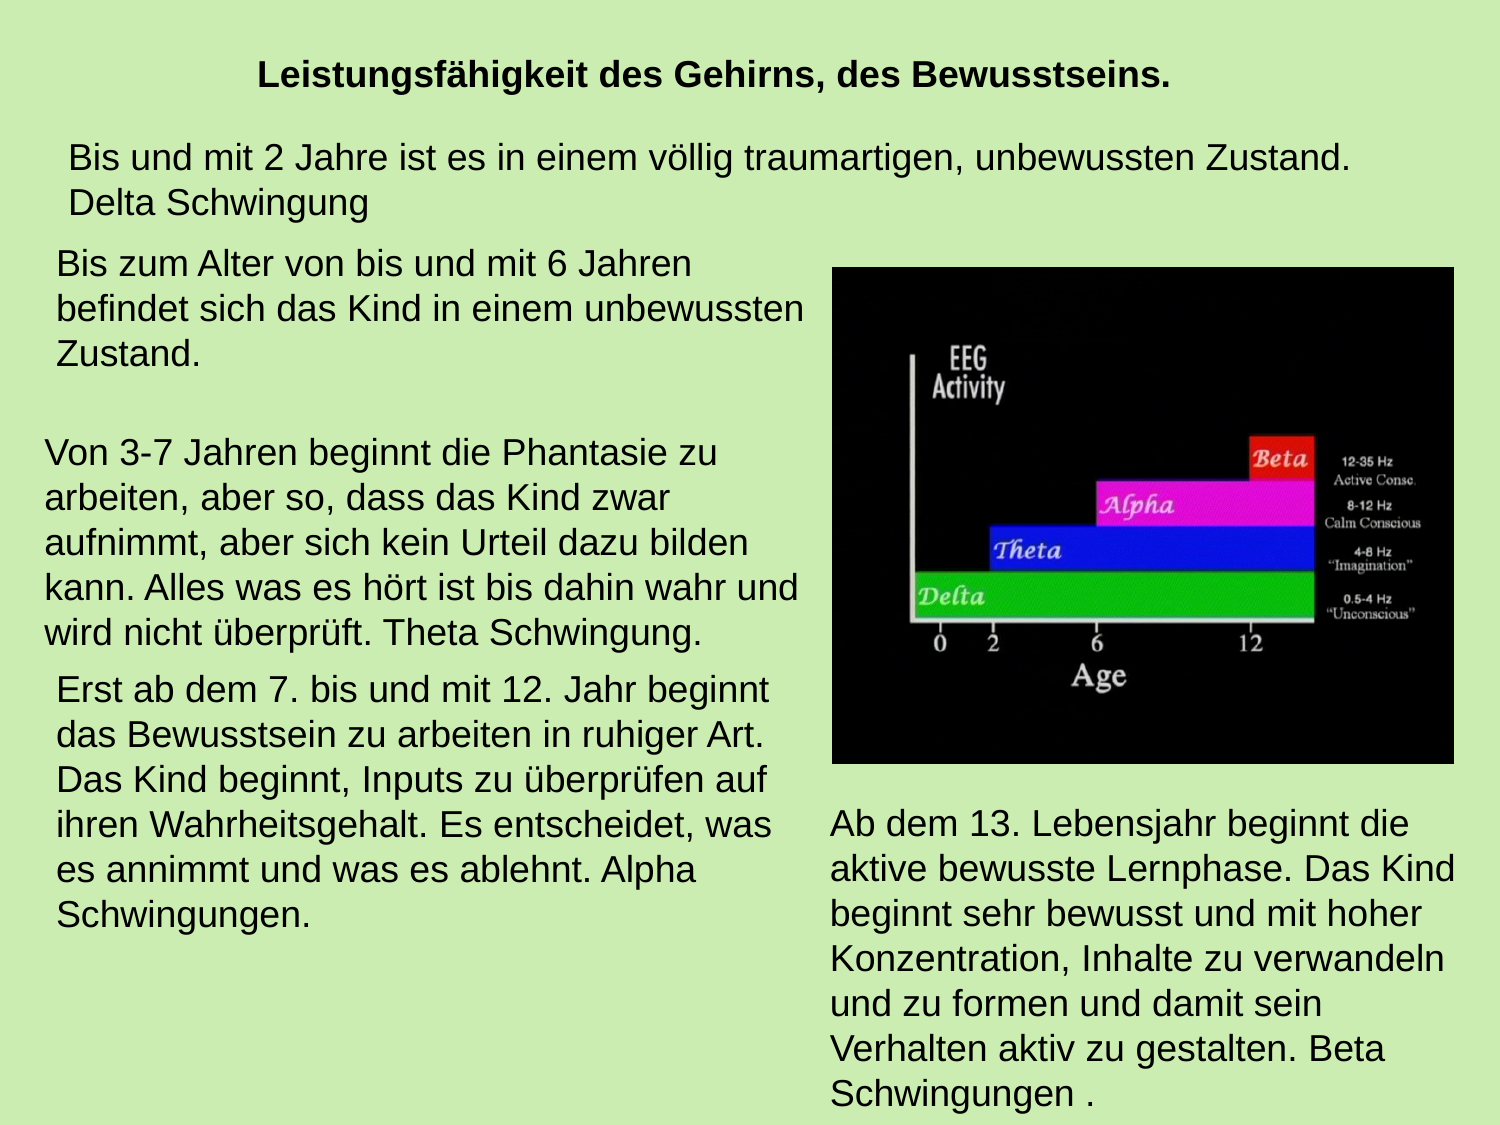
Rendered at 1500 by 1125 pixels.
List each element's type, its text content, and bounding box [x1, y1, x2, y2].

text_box Ab dem 13. Lebensjahr beginnt die aktive bewusste Lernphase. Das Kind beginnt sehr bewusst und mit hoher Konzentration, Inhalte zu verwandeln und zu formen und damit sein Verhalten aktiv zu gestalten. Beta Schwingungen . [814, 791, 1500, 1125]
text_box Bis und mit 2 Jahre ist es in einem völlig traumartigen, unbewussten Zustand. Delta Schwingung [53, 125, 1436, 232]
text_box Bis zum Alter von bis und mit 6 Jahren befindet sich das Kind in einem unbewussten Zustand. [41, 231, 827, 384]
text_box Von 3-7 Jahren beginnt die Phantasie zu arbeiten, aber so, dass das Kind zwar aufnimmt, aber sich kein Urteil dazu bilden kann. Alles was es hört ist bis dahin wahr und wird nicht überprüft. Theta Schwingung. [29, 420, 821, 663]
text_box Leistungsfähigkeit des Gehirns, des Bewusstseins. [242, 42, 1270, 104]
picture [832, 266, 1454, 764]
text_box Erst ab dem 7. bis und mit 12. Jahr beginnt das Bewusstsein zu arbeiten in ruhiger Art. Das Kind beginnt, Inputs zu überprüfen auf ihren Wahrheitsgehalt. Es entscheidet, was es annimmt und was es ablehnt. Alpha Schwingungen. [41, 657, 833, 945]
